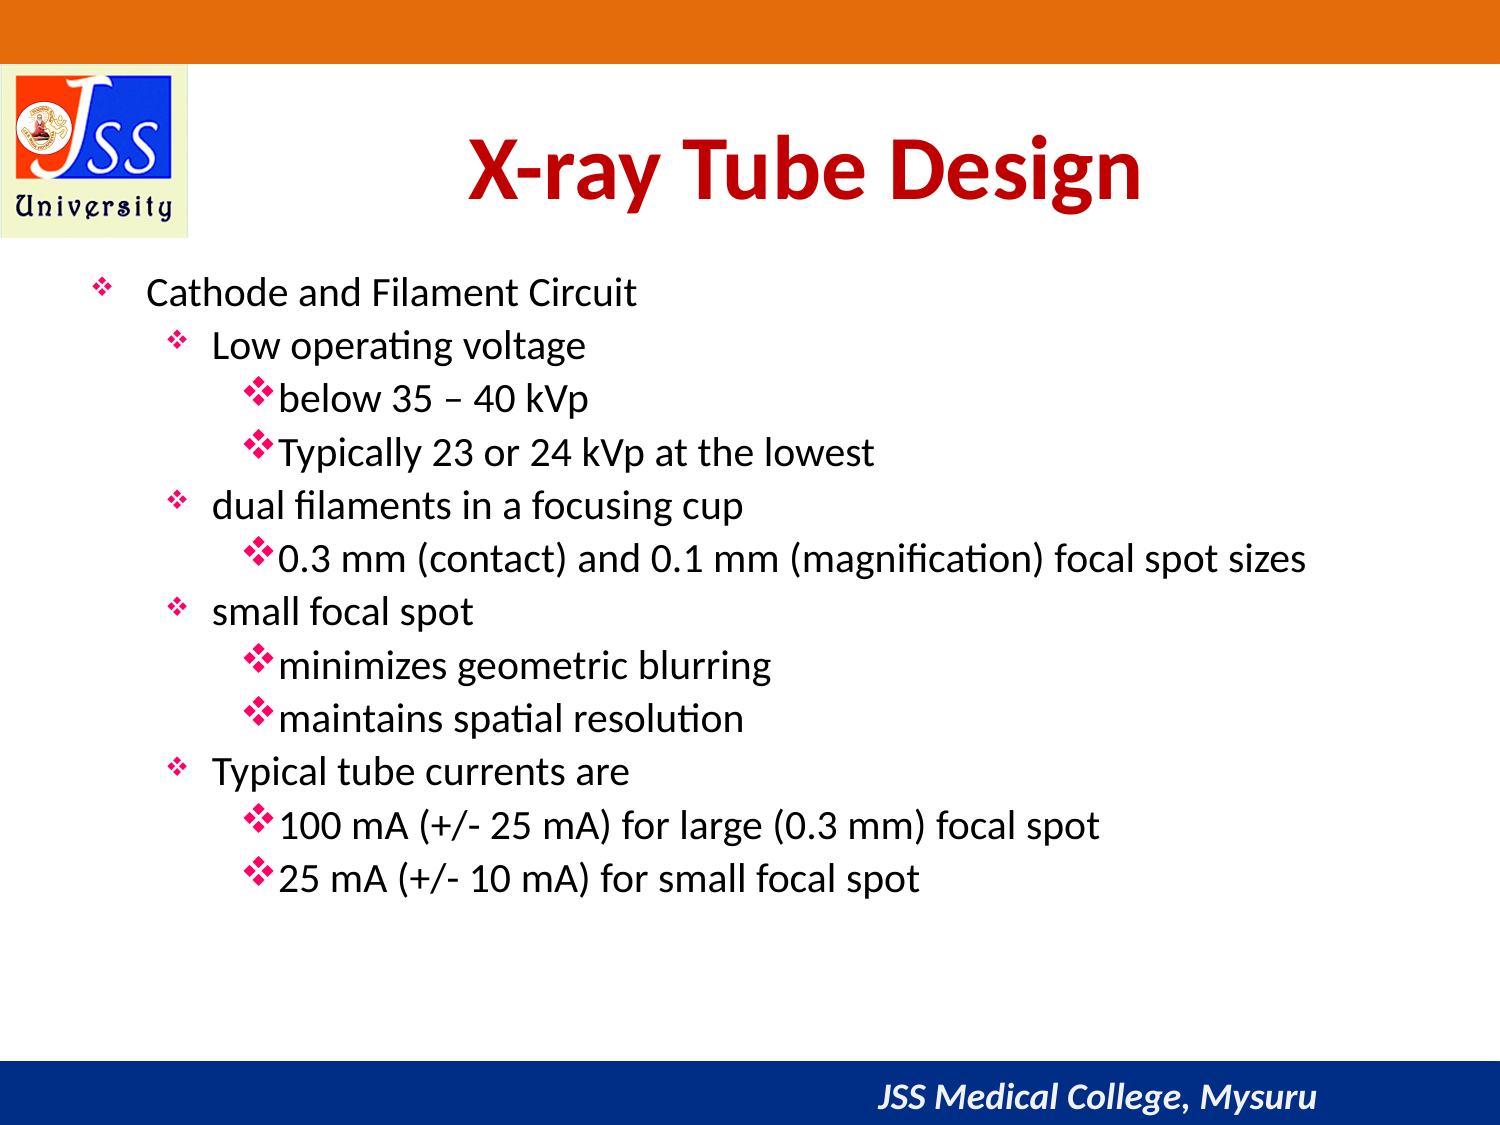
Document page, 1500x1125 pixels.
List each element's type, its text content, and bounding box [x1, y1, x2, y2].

picture [0, 64, 188, 238]
title X-ray Tube Design [187, 75, 1425, 250]
list Cathode and Filament Circuit Low operating voltage below 35 – 40 kVp Typically 23 or 24 kVp at the lowest dual filaments in a focusing cup 0.3 mm (contact) and 0.1 mm (magnification) focal spot sizes small focal spot minimizes geometric blurring maintains spatial resolution Typical tube currents are 100 mA (+/- 25 mA) for large (0.3 mm) focal spot 25 mA (+/- 10 mA) for small focal spot [75, 262, 1425, 1005]
